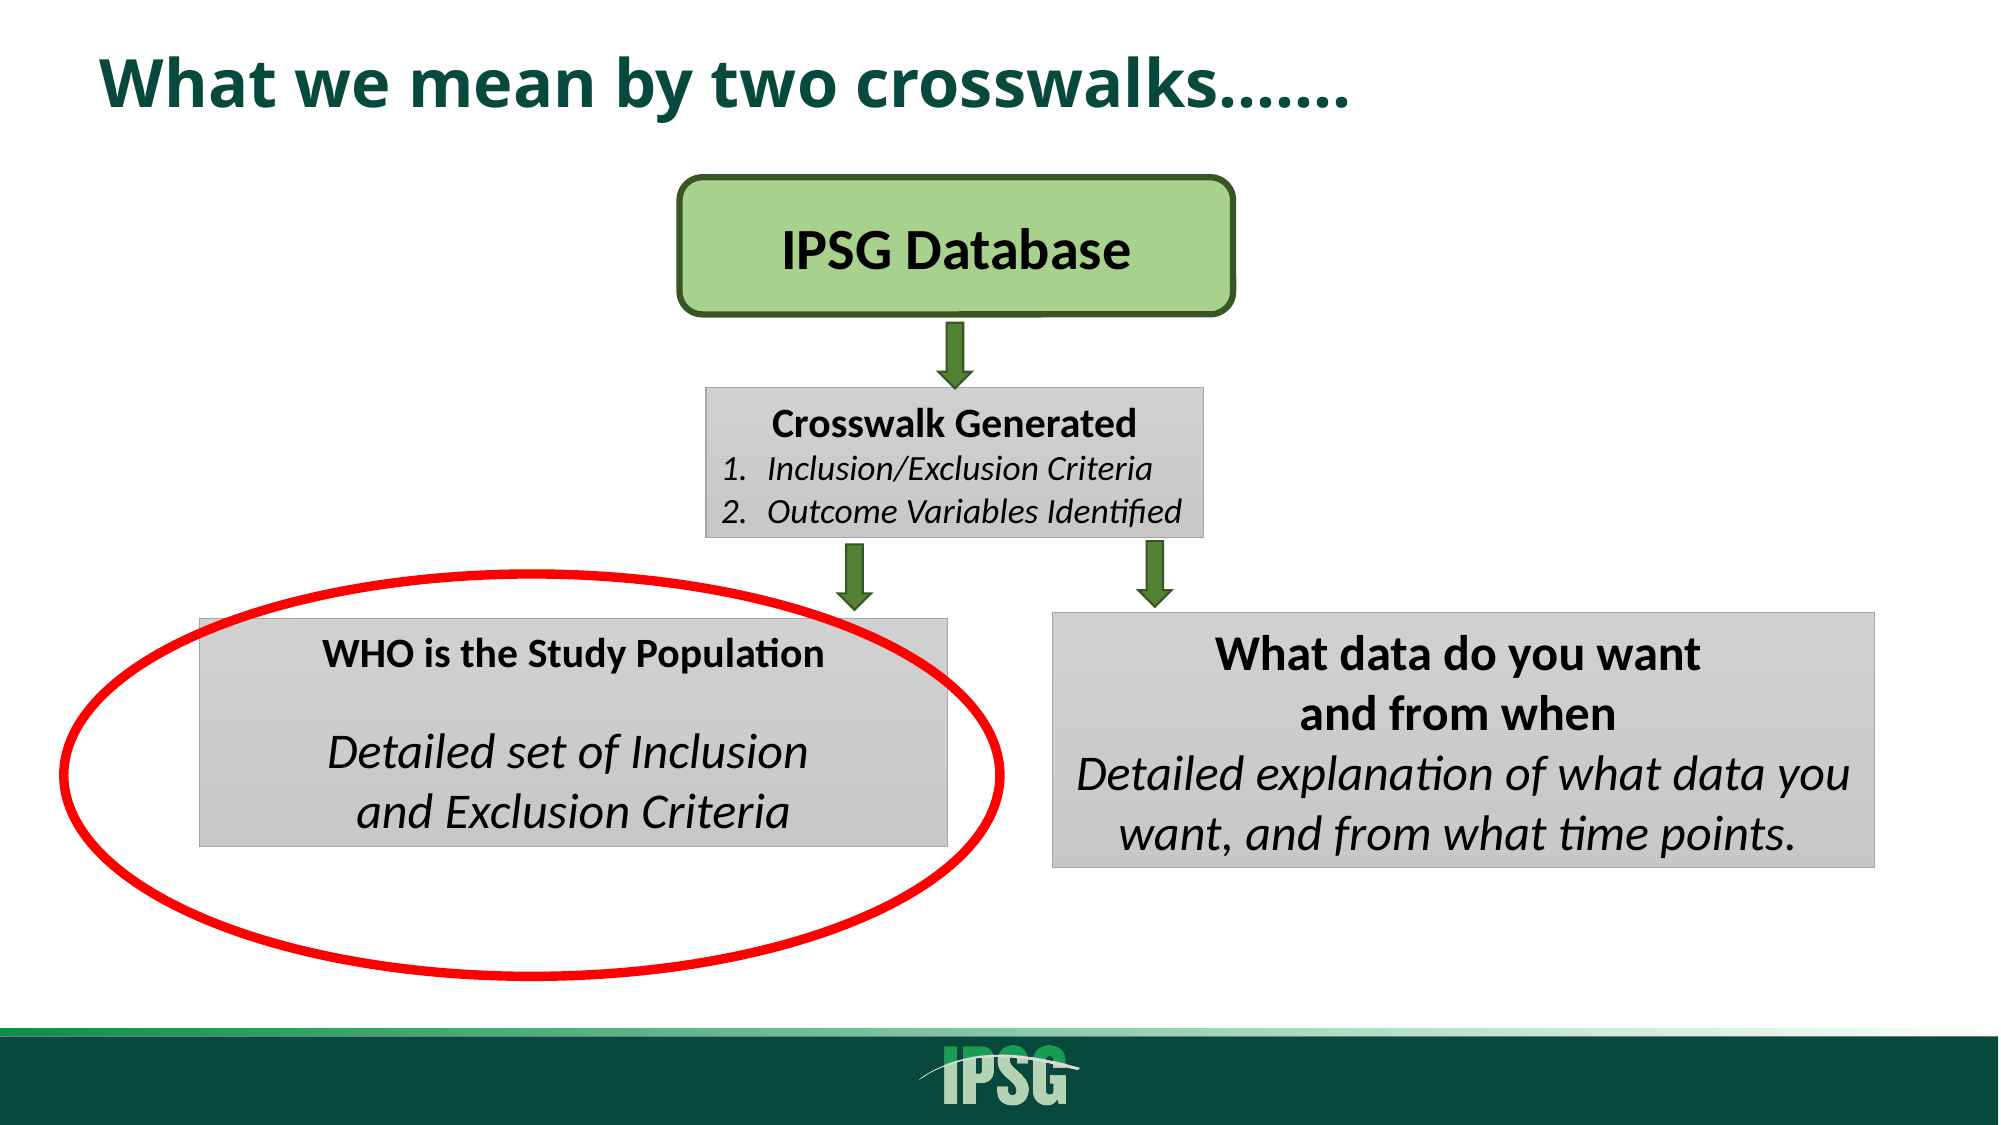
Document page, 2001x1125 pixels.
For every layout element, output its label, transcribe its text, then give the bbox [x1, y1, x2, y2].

text_box [1135, 540, 1174, 609]
text_box Crosswalk Generated Inclusion/Exclusion Criteria Outcome Variables Identified [705, 387, 1204, 538]
text_box [835, 543, 874, 612]
text_box IPSG Database [678, 176, 1235, 316]
text_box [935, 321, 975, 390]
text_box WHO is the Study Population Detailed set of Inclusion and Exclusion Criteria [831, 618, 948, 680]
text_box [62, 572, 1001, 978]
text_box What data do you want and from when Detailed explanation of what data you want, and from what time points. [1052, 612, 1875, 868]
picture [911, 1042, 1087, 1108]
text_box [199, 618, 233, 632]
title What we mean by two crosswalks……. [84, 36, 1810, 137]
